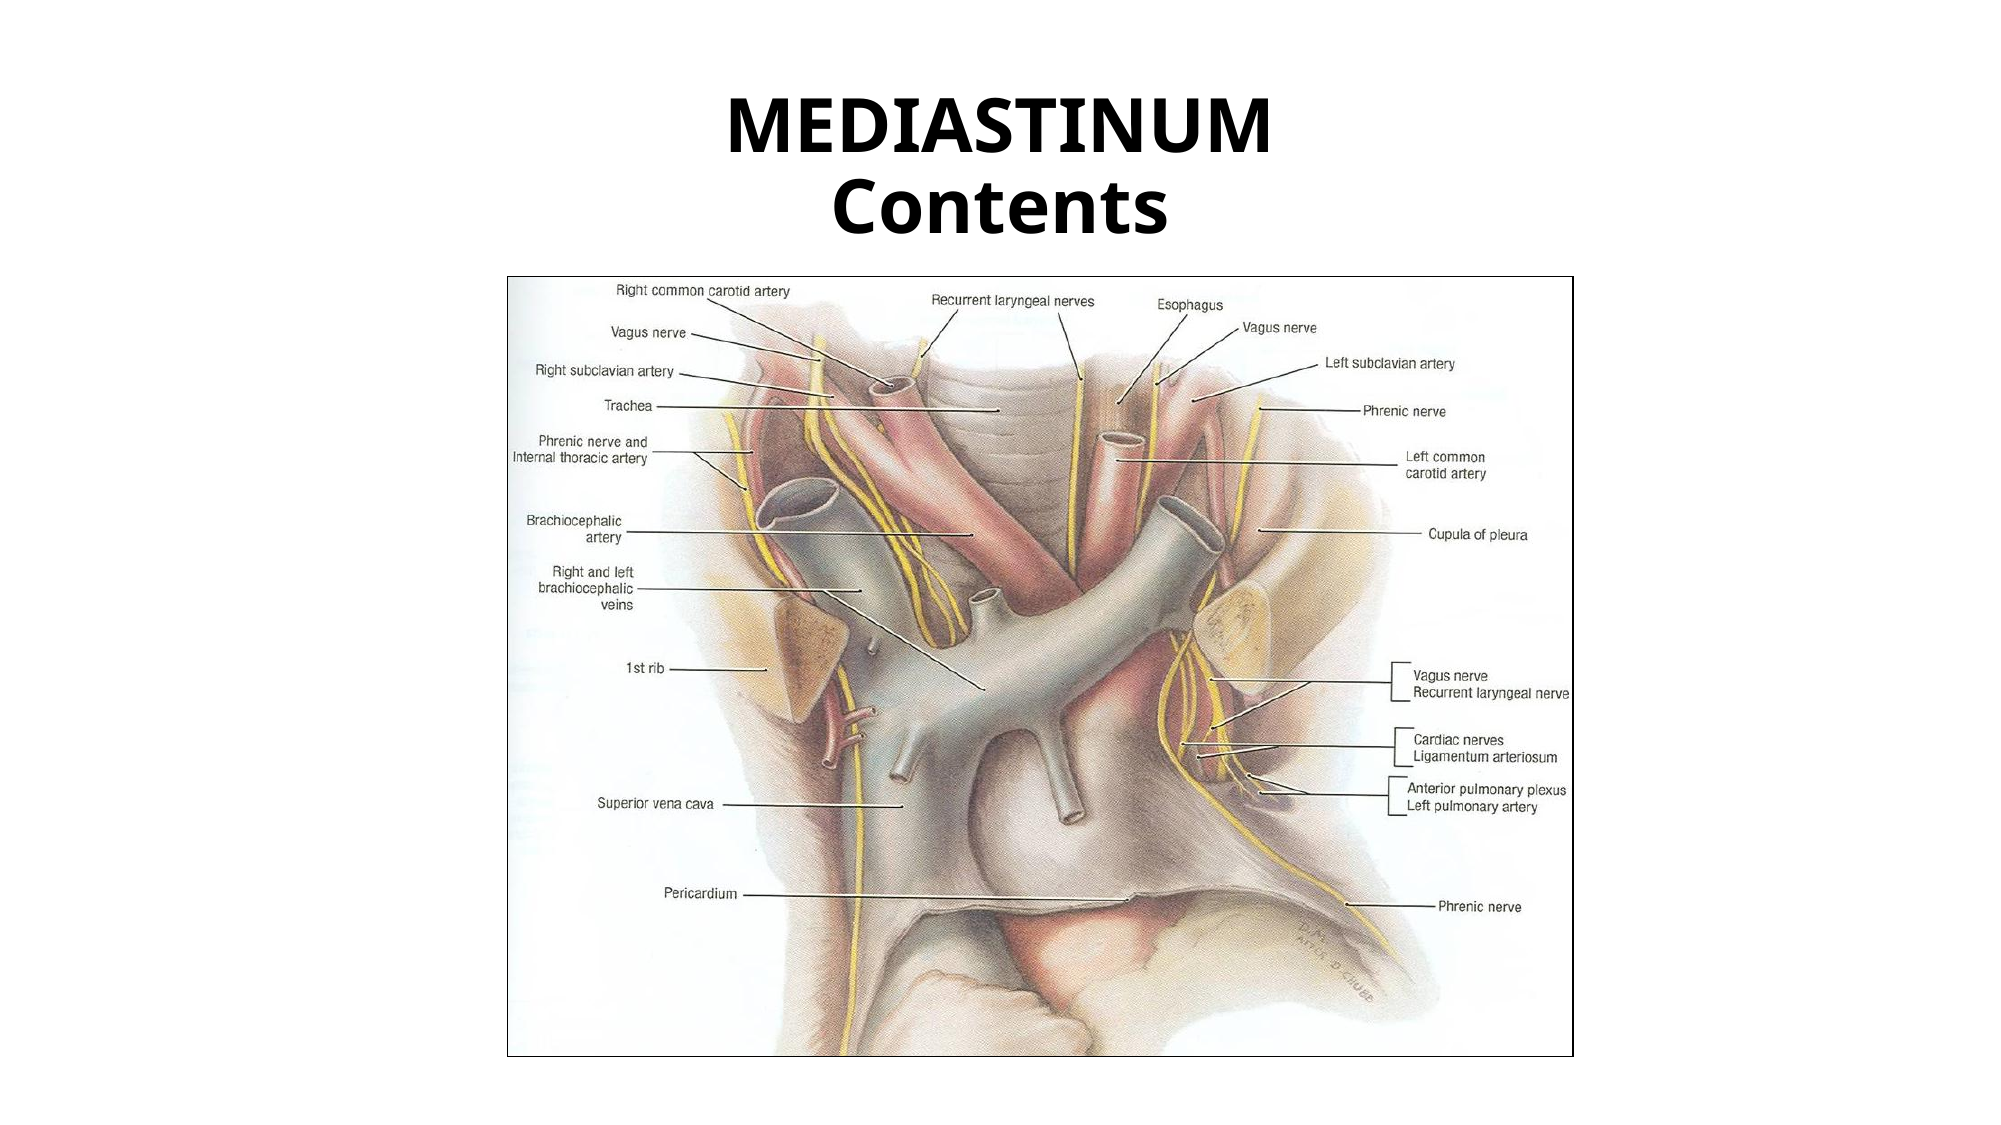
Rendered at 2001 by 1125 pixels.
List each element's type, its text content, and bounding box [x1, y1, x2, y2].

title MEDIASTINUM Contents [137, 59, 1863, 278]
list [507, 277, 1573, 1056]
